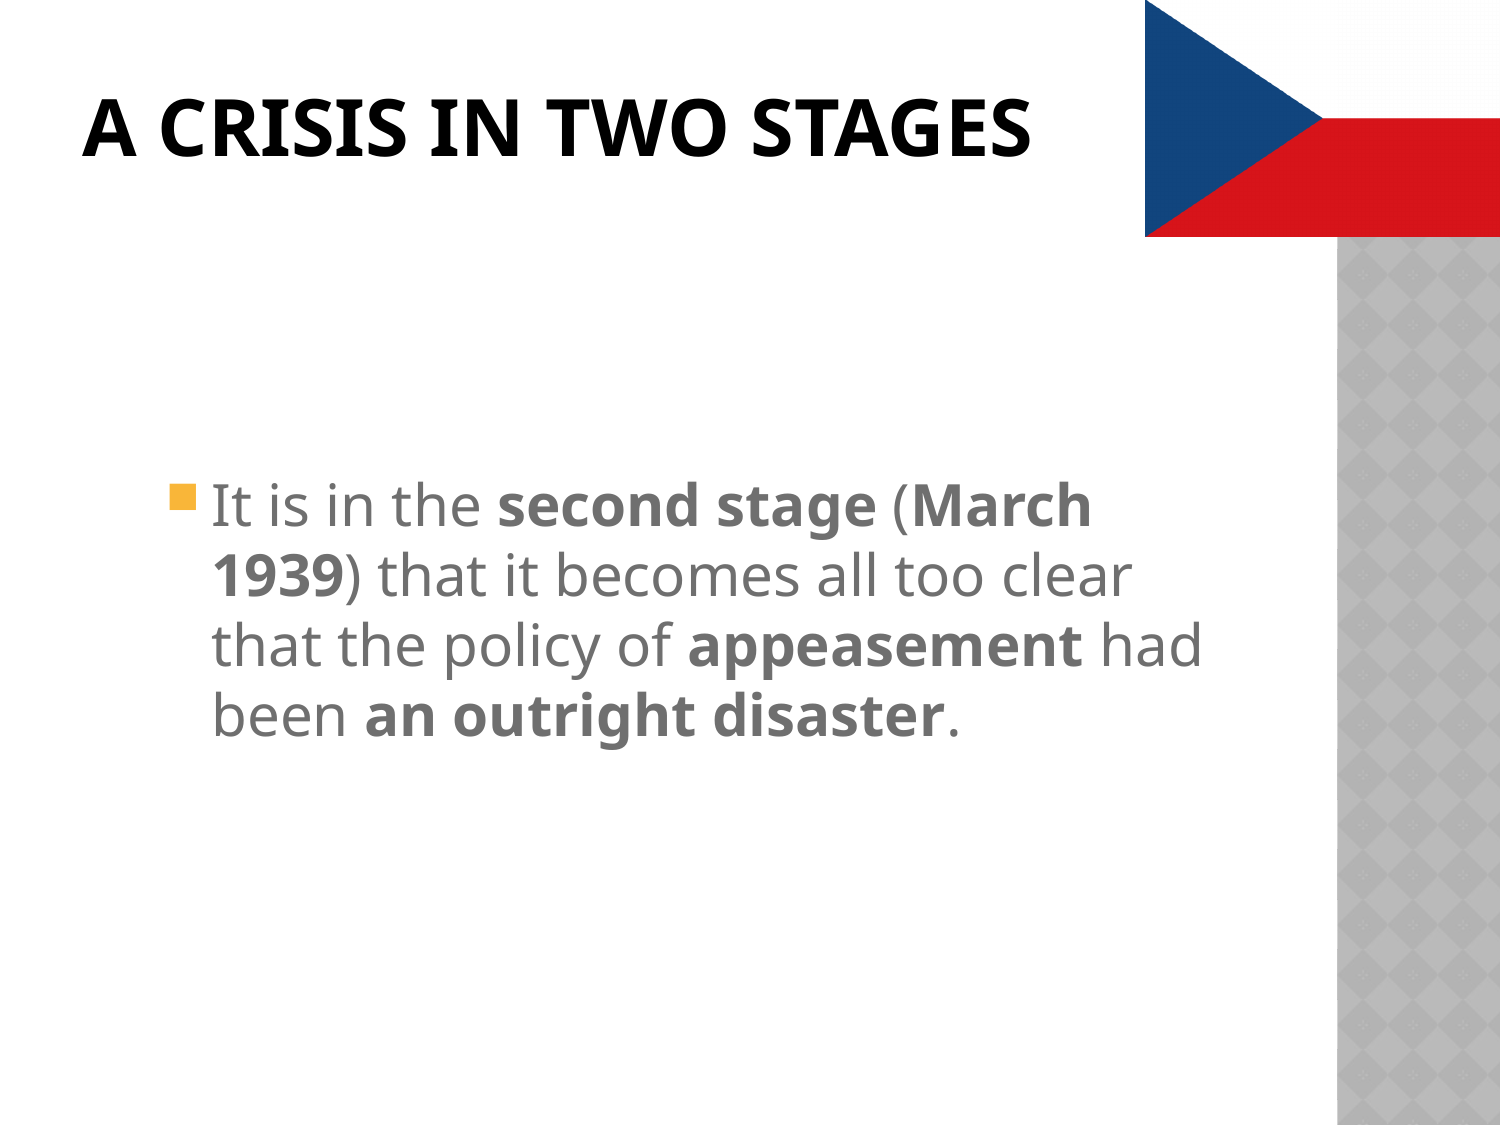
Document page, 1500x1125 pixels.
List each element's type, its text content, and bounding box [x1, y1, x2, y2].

list It is in the second stage (March 1939) that it becomes all too clear that the policy of appeasement had been an outright disaster. [75, 385, 1263, 1125]
title A Crisis in two stages [75, 30, 1139, 173]
picture [1145, 0, 1500, 237]
